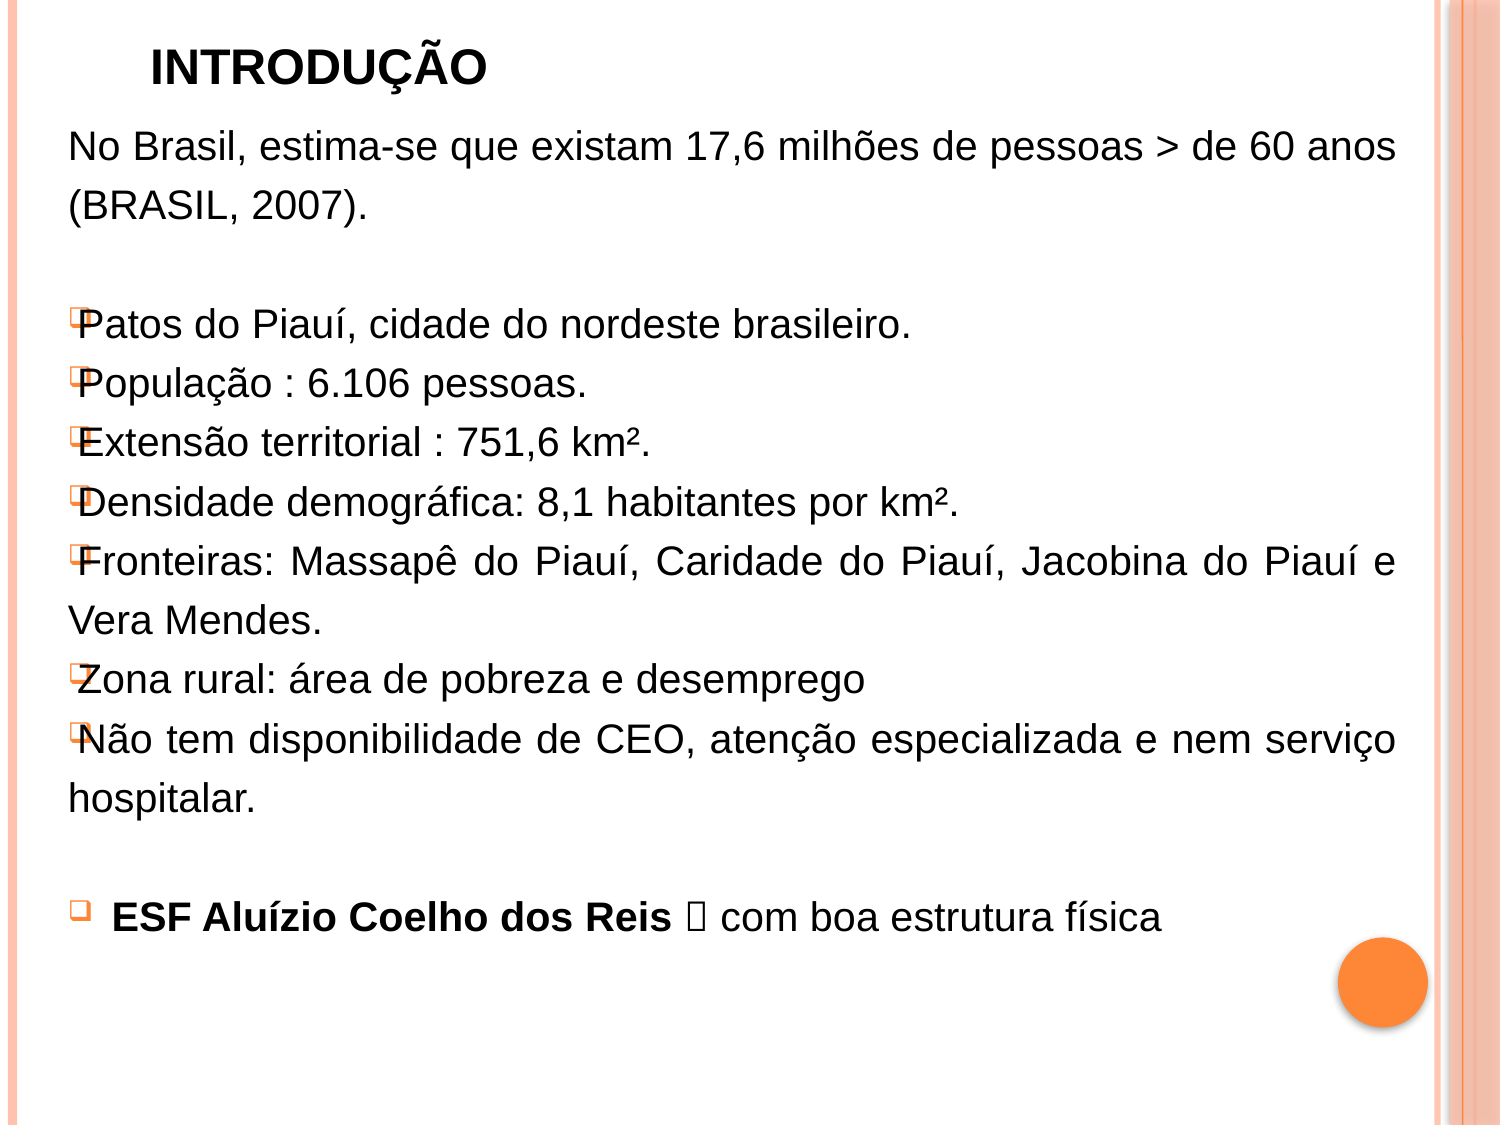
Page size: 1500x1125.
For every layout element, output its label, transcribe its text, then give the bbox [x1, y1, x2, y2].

list No Brasil, estima-se que existam 17,6 milhões de pessoas > de 60 anos (BRASIL, 2007). Patos do Piauí, cidade do nordeste brasileiro. População : 6.106 pessoas. Extensão territorial : 751,6 km². Densidade demográfica: 8,1 habitantes por km². Fronteiras: Massapê do Piauí, Caridade do Piauí, Jacobina do Piauí e Vera Mendes. Zona rural: área de pobreza e desemprego Não tem disponibilidade de CEO, atenção especializada e nem serviço hospitalar. ESF Aluízio Coelho dos Reis  com boa estrutura física [53, 101, 1412, 1062]
text_box Introdução [135, 30, 1388, 102]
